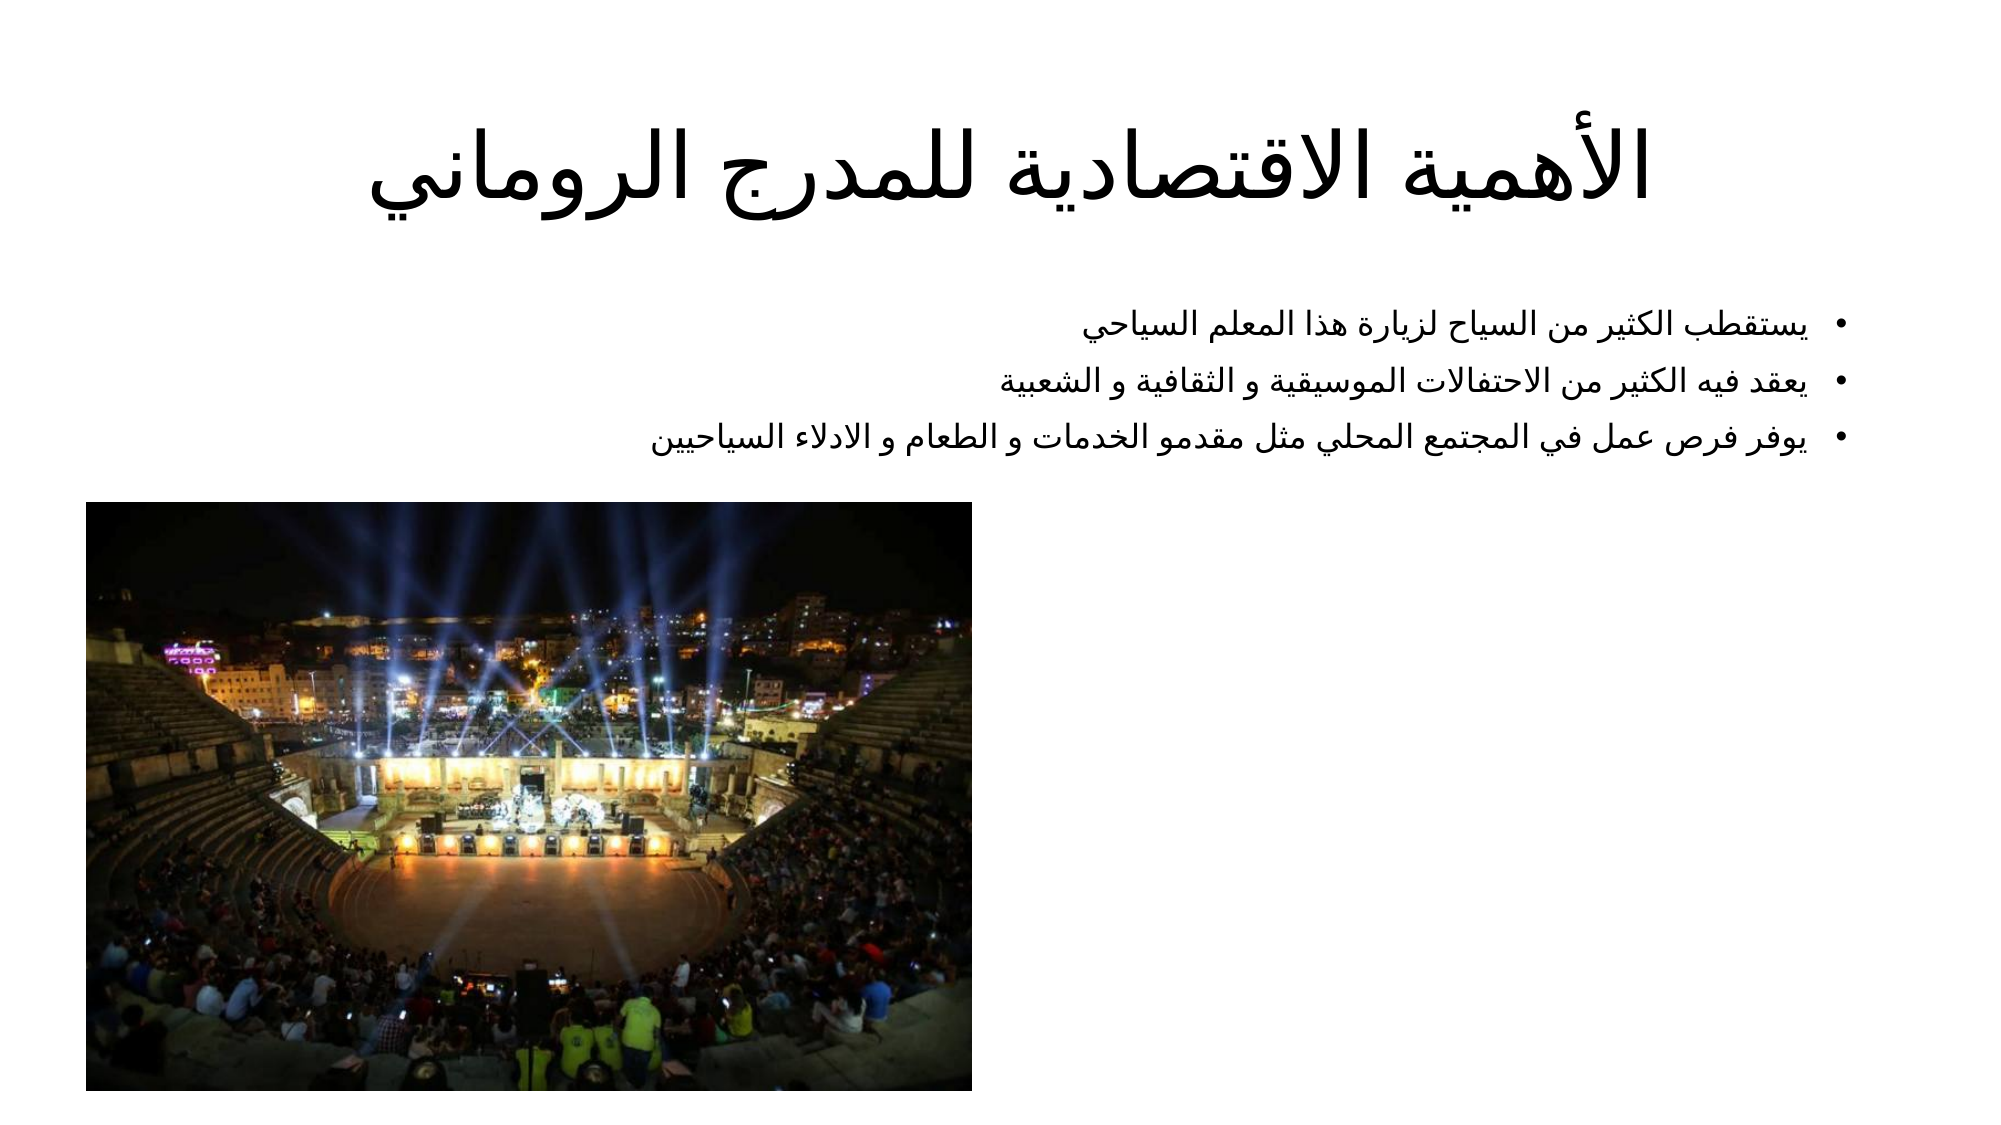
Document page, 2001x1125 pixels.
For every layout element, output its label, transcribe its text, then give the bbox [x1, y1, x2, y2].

list يستقطب الكثير من السياح لزيارة هذا المعلم السياحي يعقد فيه الكثير من الاحتفالات الموسيقية و الثقافية و الشعبية يوفر فرص عمل في المجتمع المحلي مثل مقدمو الخدمات و الطعام و الادلاء السياحيين [137, 299, 1863, 517]
title الأهمية الاقتصادية للمدرج الروماني [137, 59, 1863, 278]
picture [86, 502, 972, 1092]
